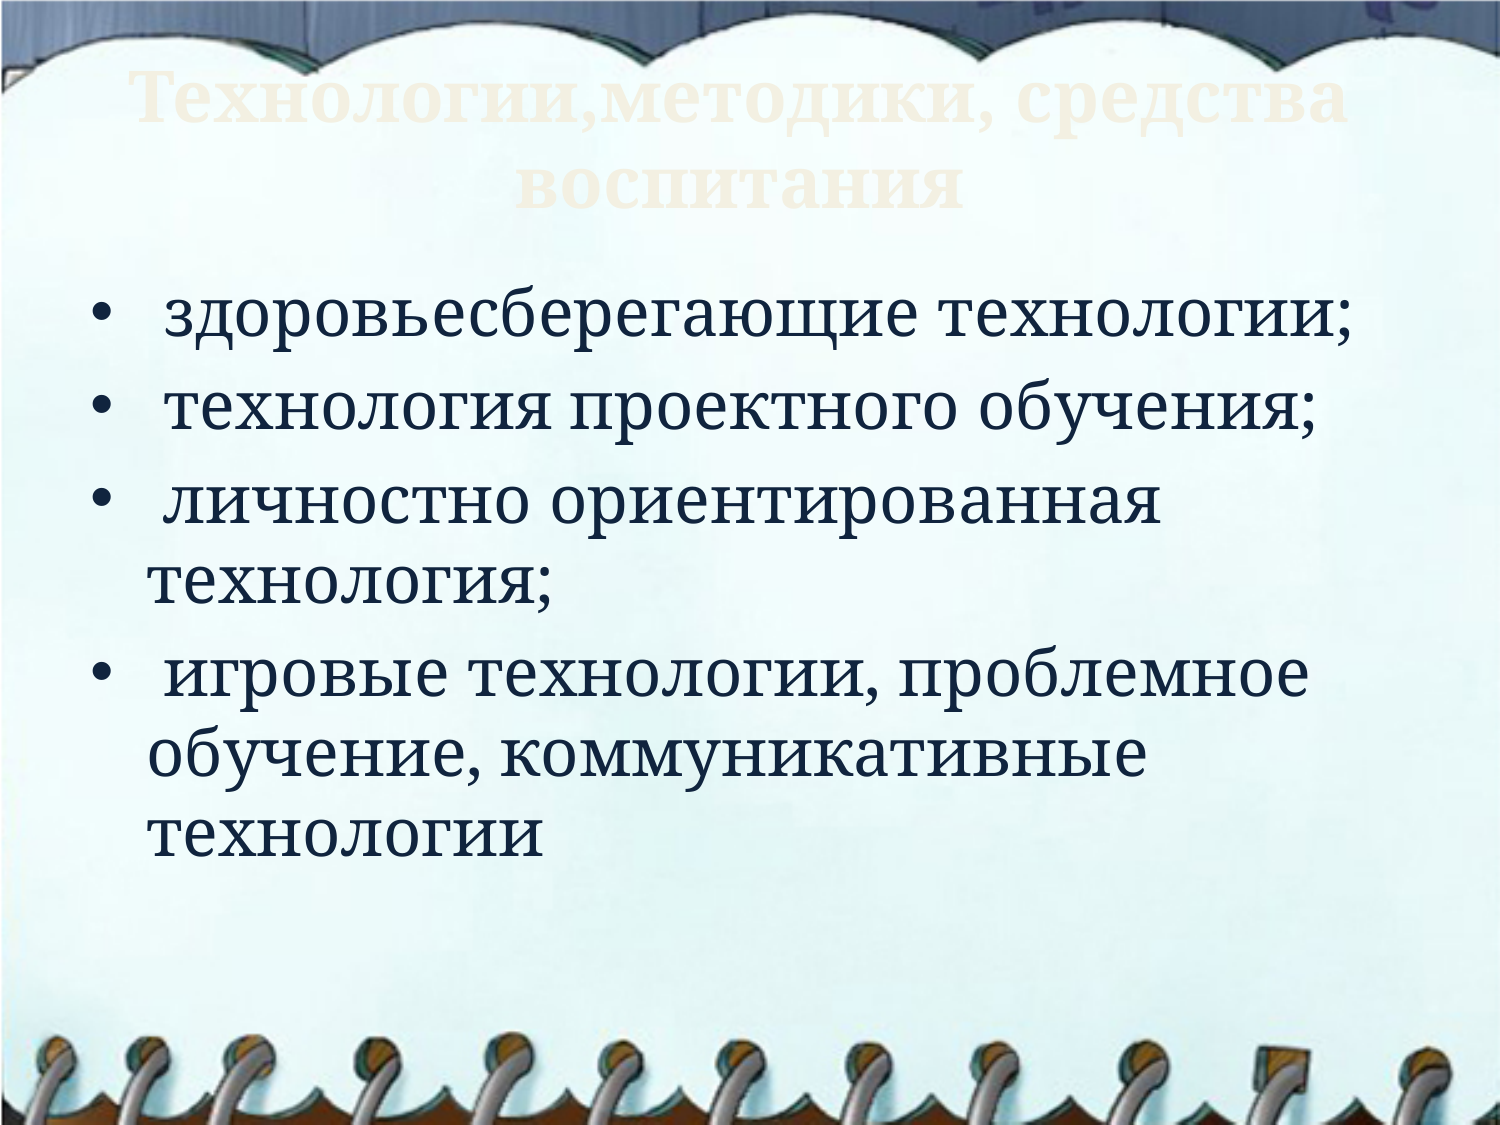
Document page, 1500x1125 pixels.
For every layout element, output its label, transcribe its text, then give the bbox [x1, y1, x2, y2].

list здоровьесберегающие технологии; технология проектного обучения; личностно ориентированная технология; игровые технологии, проблемное обучение, коммуникативные технологии [75, 262, 1425, 1005]
picture [0, 0, 1500, 1125]
title Технологии,методики, средства воспитания [64, 42, 1415, 231]
